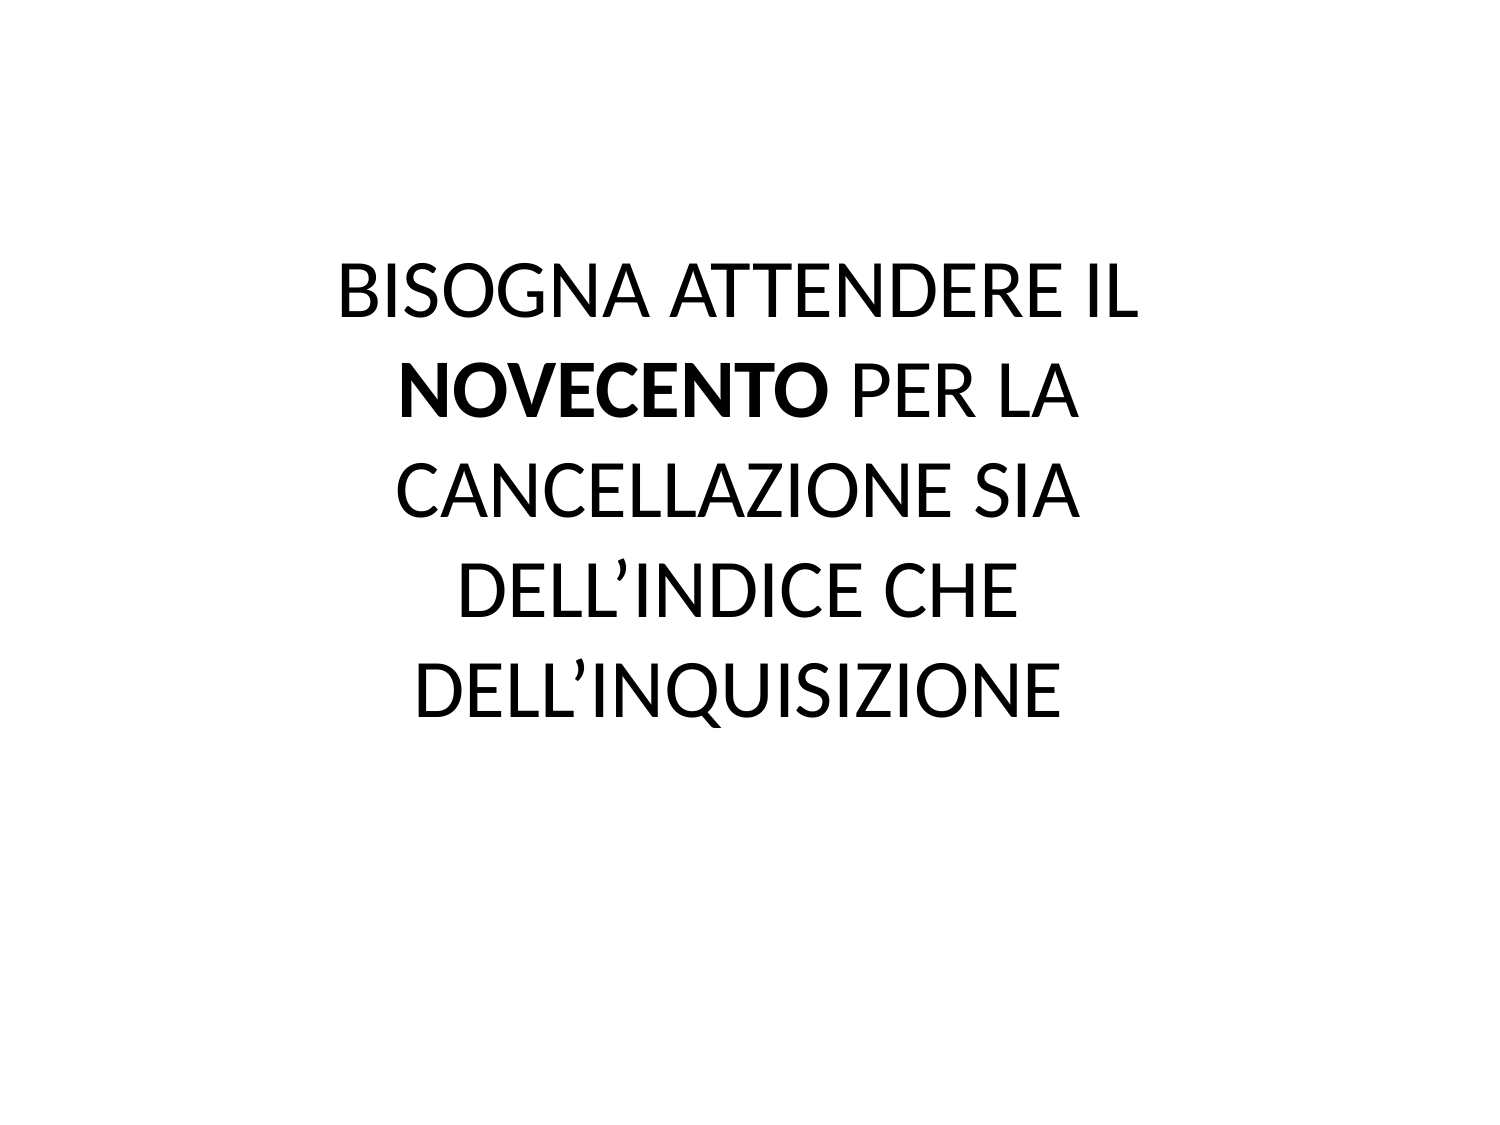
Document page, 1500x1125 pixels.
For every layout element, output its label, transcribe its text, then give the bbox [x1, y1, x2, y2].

text_box BISOGNA ATTENDERE IL NOVECENTO PER LA CANCELLAZIONE SIA DELL’INDICE CHE DELL’INQUISIZIONE [249, 226, 1228, 742]
